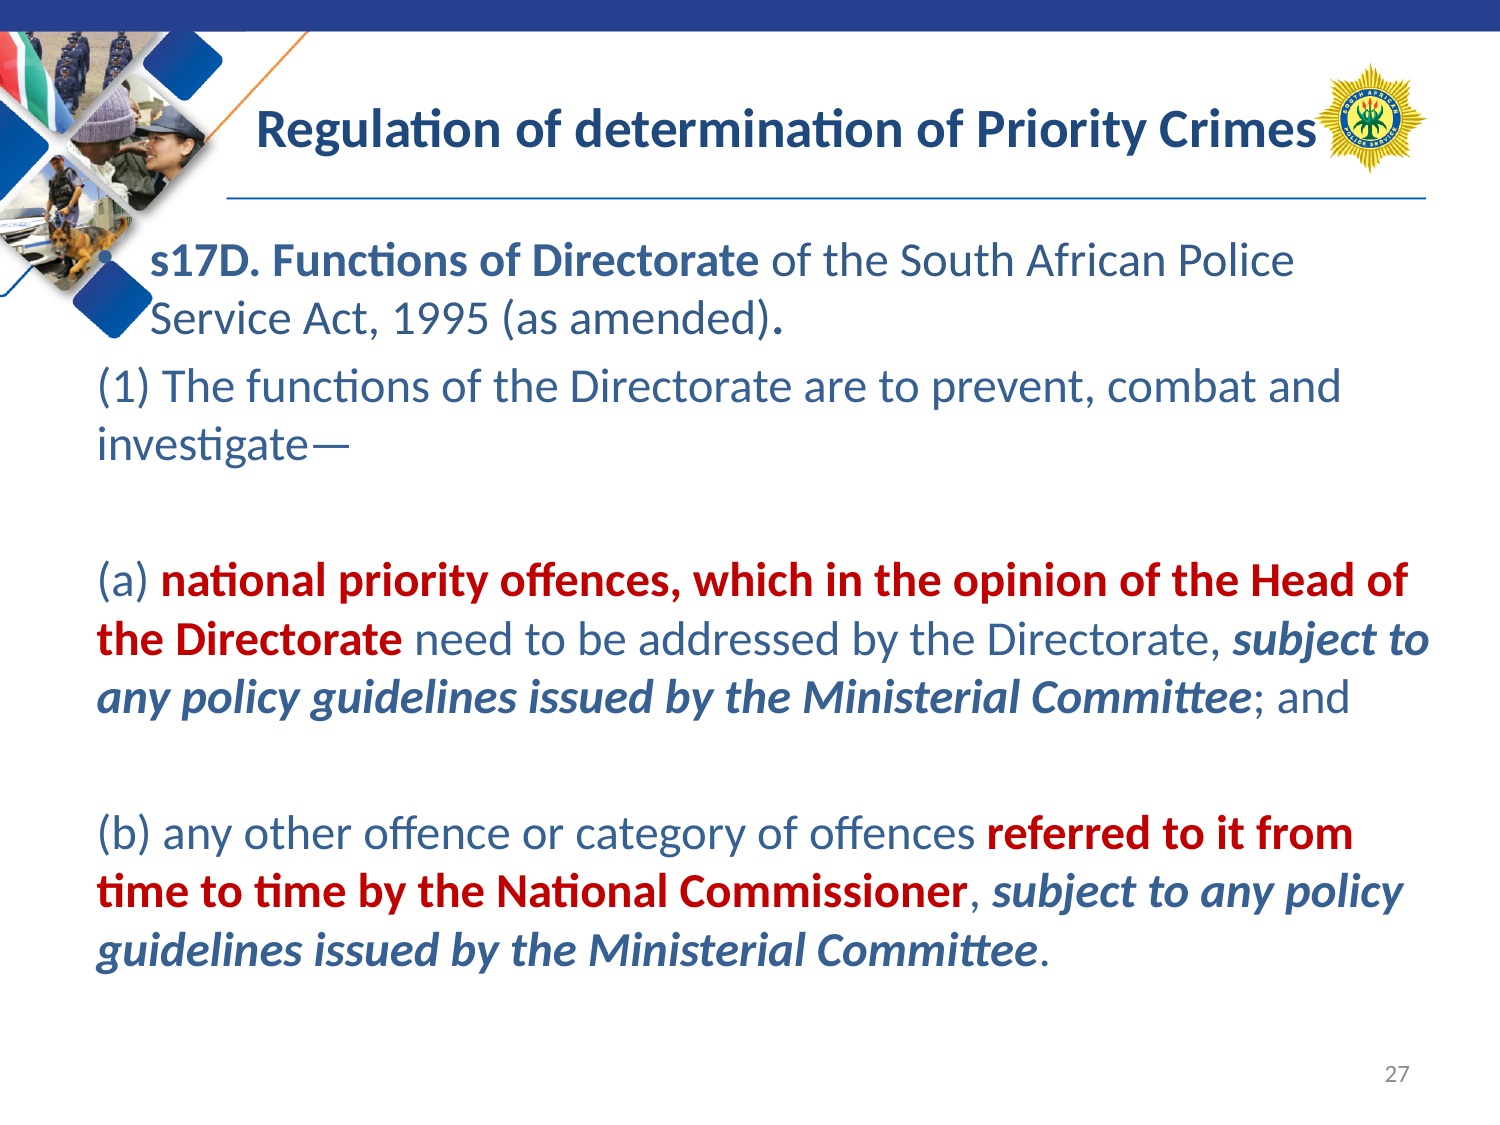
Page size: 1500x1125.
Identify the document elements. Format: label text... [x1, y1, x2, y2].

title Regulation of determination of Priority Crimes [150, 62, 1425, 189]
text_box s17D. Functions of Directorate of the South African Police Service Act, 1995 (as amended). (1) The functions of the Directorate are to prevent, combat and investigate— (a) national priority offences, which in the opinion of the Head of the Directorate need to be addressed by the Directorate, subject to any policy guidelines issued by the Ministerial Committee; and (b) any other offence or category of offences referred to it from time to time by the National Commissioner, subject to any policy guidelines issued by the Ministerial Committee. [81, 219, 1453, 1043]
slide_number 27 [1074, 1043, 1425, 1103]
picture [0, 0, 1500, 1125]
